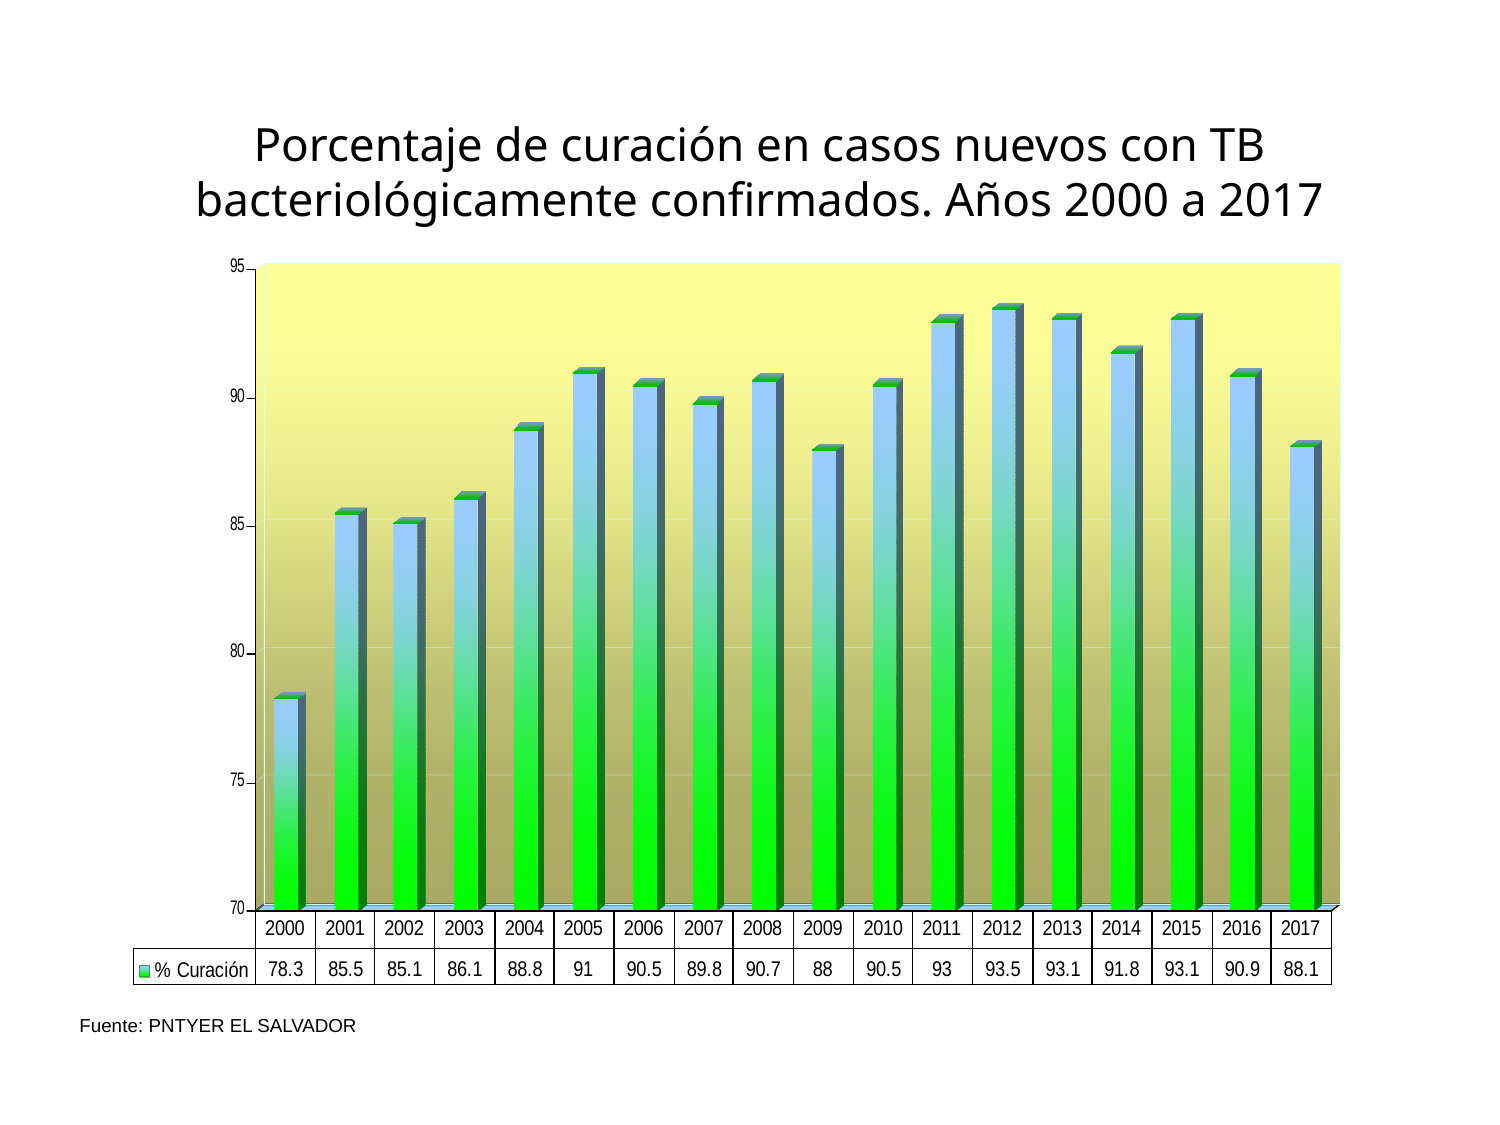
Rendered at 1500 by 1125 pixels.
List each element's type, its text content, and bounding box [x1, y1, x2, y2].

text_box Porcentaje de curación en casos nuevos con TB bacteriológicamente confirmados. Años 2000 a 2017 [64, 107, 1455, 233]
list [71, 218, 1378, 1023]
text_box Fuente: PNTYER EL SALVADOR [64, 1006, 398, 1044]
